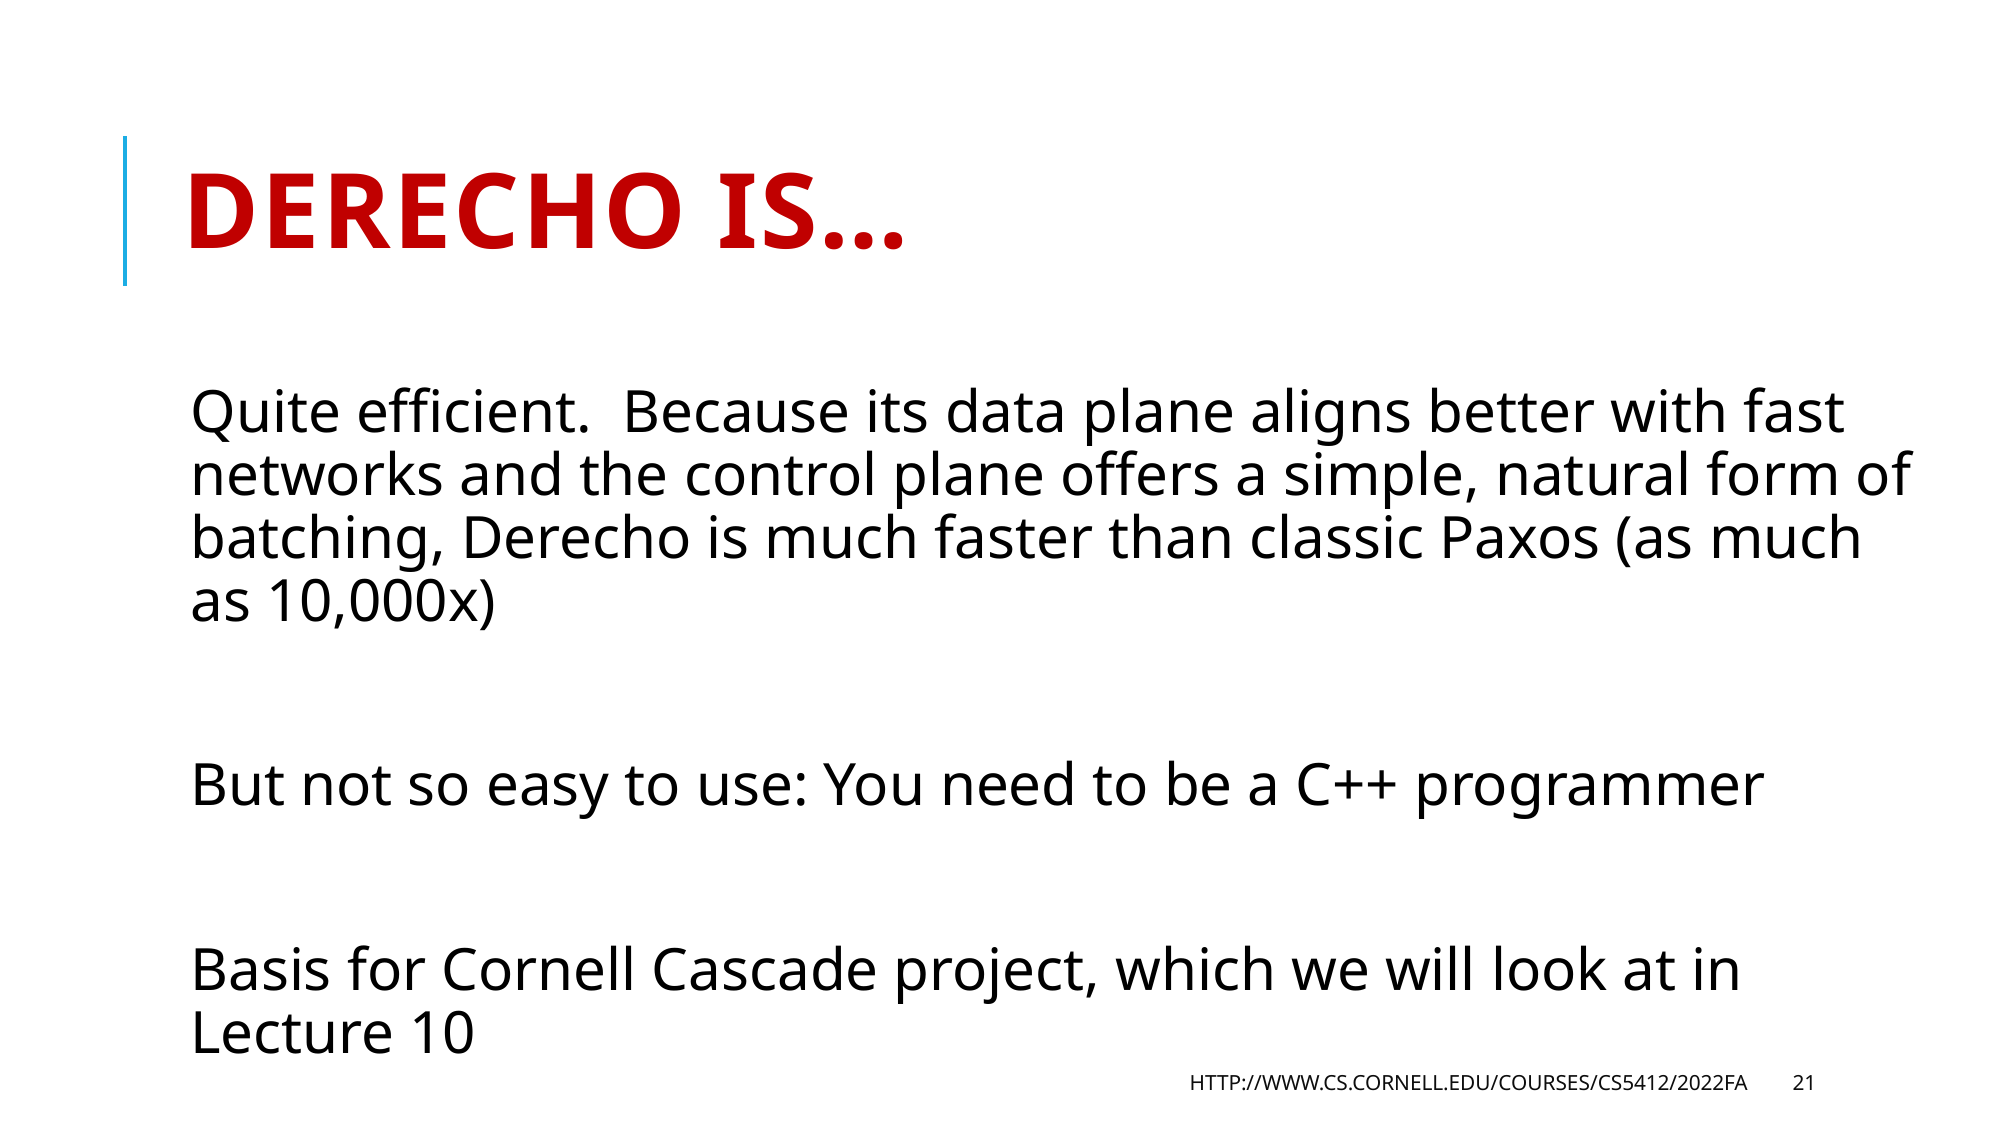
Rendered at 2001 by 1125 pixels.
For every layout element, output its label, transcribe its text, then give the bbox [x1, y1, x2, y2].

list Quite efficient. Because its data plane aligns better with fast networks and the control plane offers a simple, natural form of batching, Derecho is much faster than classic Paxos (as much as 10,000x) But not so easy to use: You need to be a C++ programmer Basis for Cornell Cascade project, which we will look at in Lecture 10 [168, 375, 1938, 1035]
slide_number 21 [1777, 1061, 1938, 1107]
footer http://www.cs.cornell.edu/courses/cs5412/2022fa [794, 1061, 1763, 1107]
title Derecho is… [168, 96, 1938, 342]
